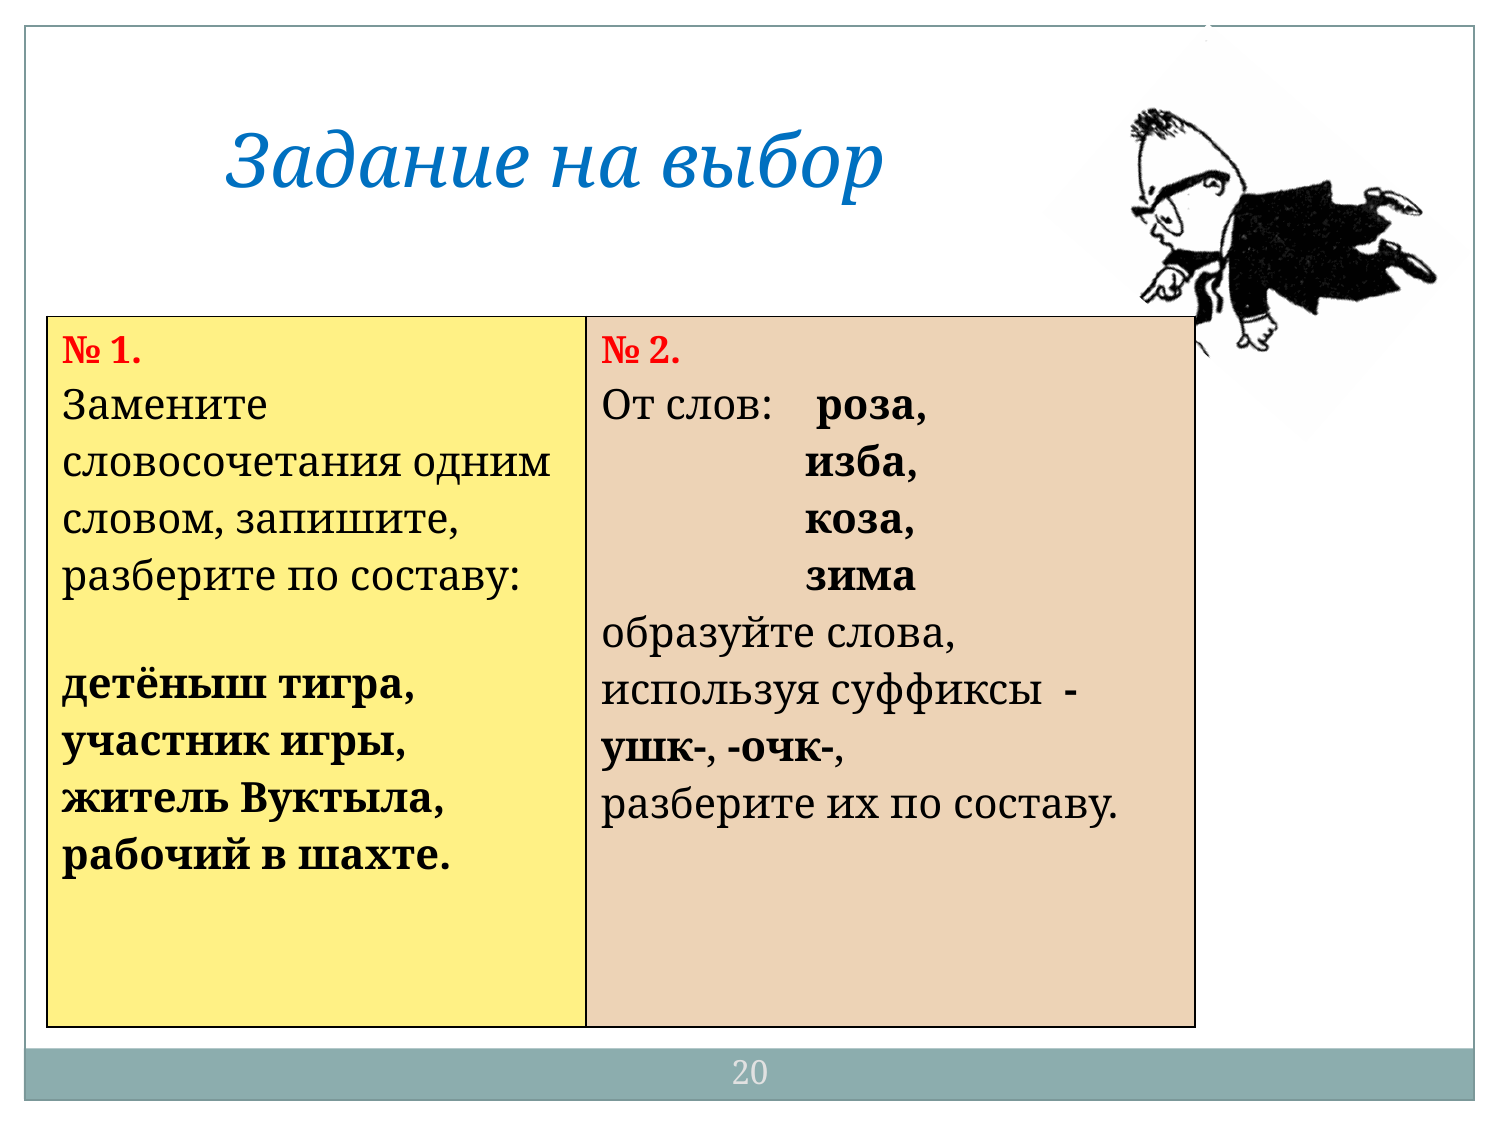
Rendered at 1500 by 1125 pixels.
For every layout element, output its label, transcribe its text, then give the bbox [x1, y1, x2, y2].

picture [1042, 23, 1471, 442]
table_header № 1. Замените словосочетания одним словом, запишите, разберите по составу: детёныш тигра, участник игры, житель Вуктыла, рабочий в шахте. [48, 317, 585, 1026]
table_header № 2. От слов: роза, изба, коза, зима образуйте слова, используя суффиксы -ушк-, -очк-, разберите их по составу. [587, 317, 1194, 1026]
slide_number 20 [699, 1037, 800, 1110]
text_box Задание на выбор [210, 105, 902, 211]
